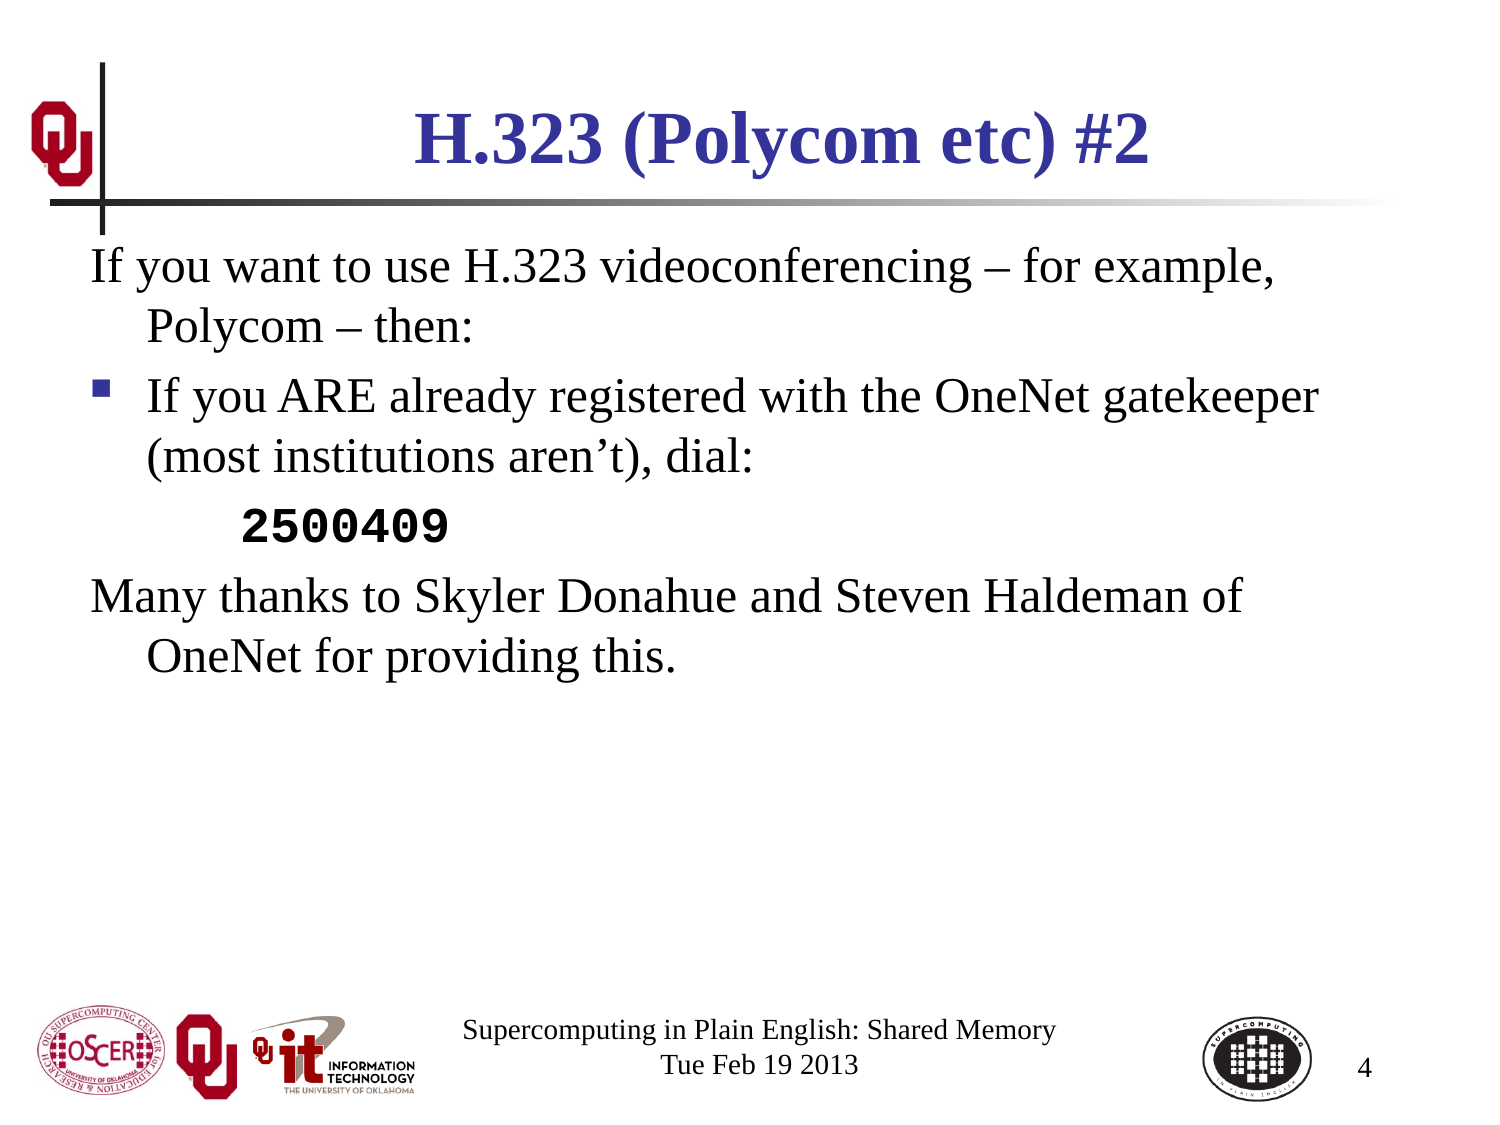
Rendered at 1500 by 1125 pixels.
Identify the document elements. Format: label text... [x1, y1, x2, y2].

slide_number 4 [1174, 1015, 1388, 1091]
footer Supercomputing in Plain English: Shared Memory Tue Feb 19 2013 [431, 1012, 1088, 1088]
list If you want to use H.323 videoconferencing – for example, Polycom – then: If you ARE already registered with the OneNet gatekeeper (most institutions aren’t), dial: 2500409 Many thanks to Skyler Donahue and Steven Haldeman of OneNet for providing this. [74, 224, 1426, 988]
picture [37, 1005, 165, 1095]
picture [29, 99, 94, 189]
picture [174, 1005, 425, 1104]
title H.323 (Polycom etc) #2 [124, 74, 1442, 187]
picture [1200, 1091, 1314, 1104]
